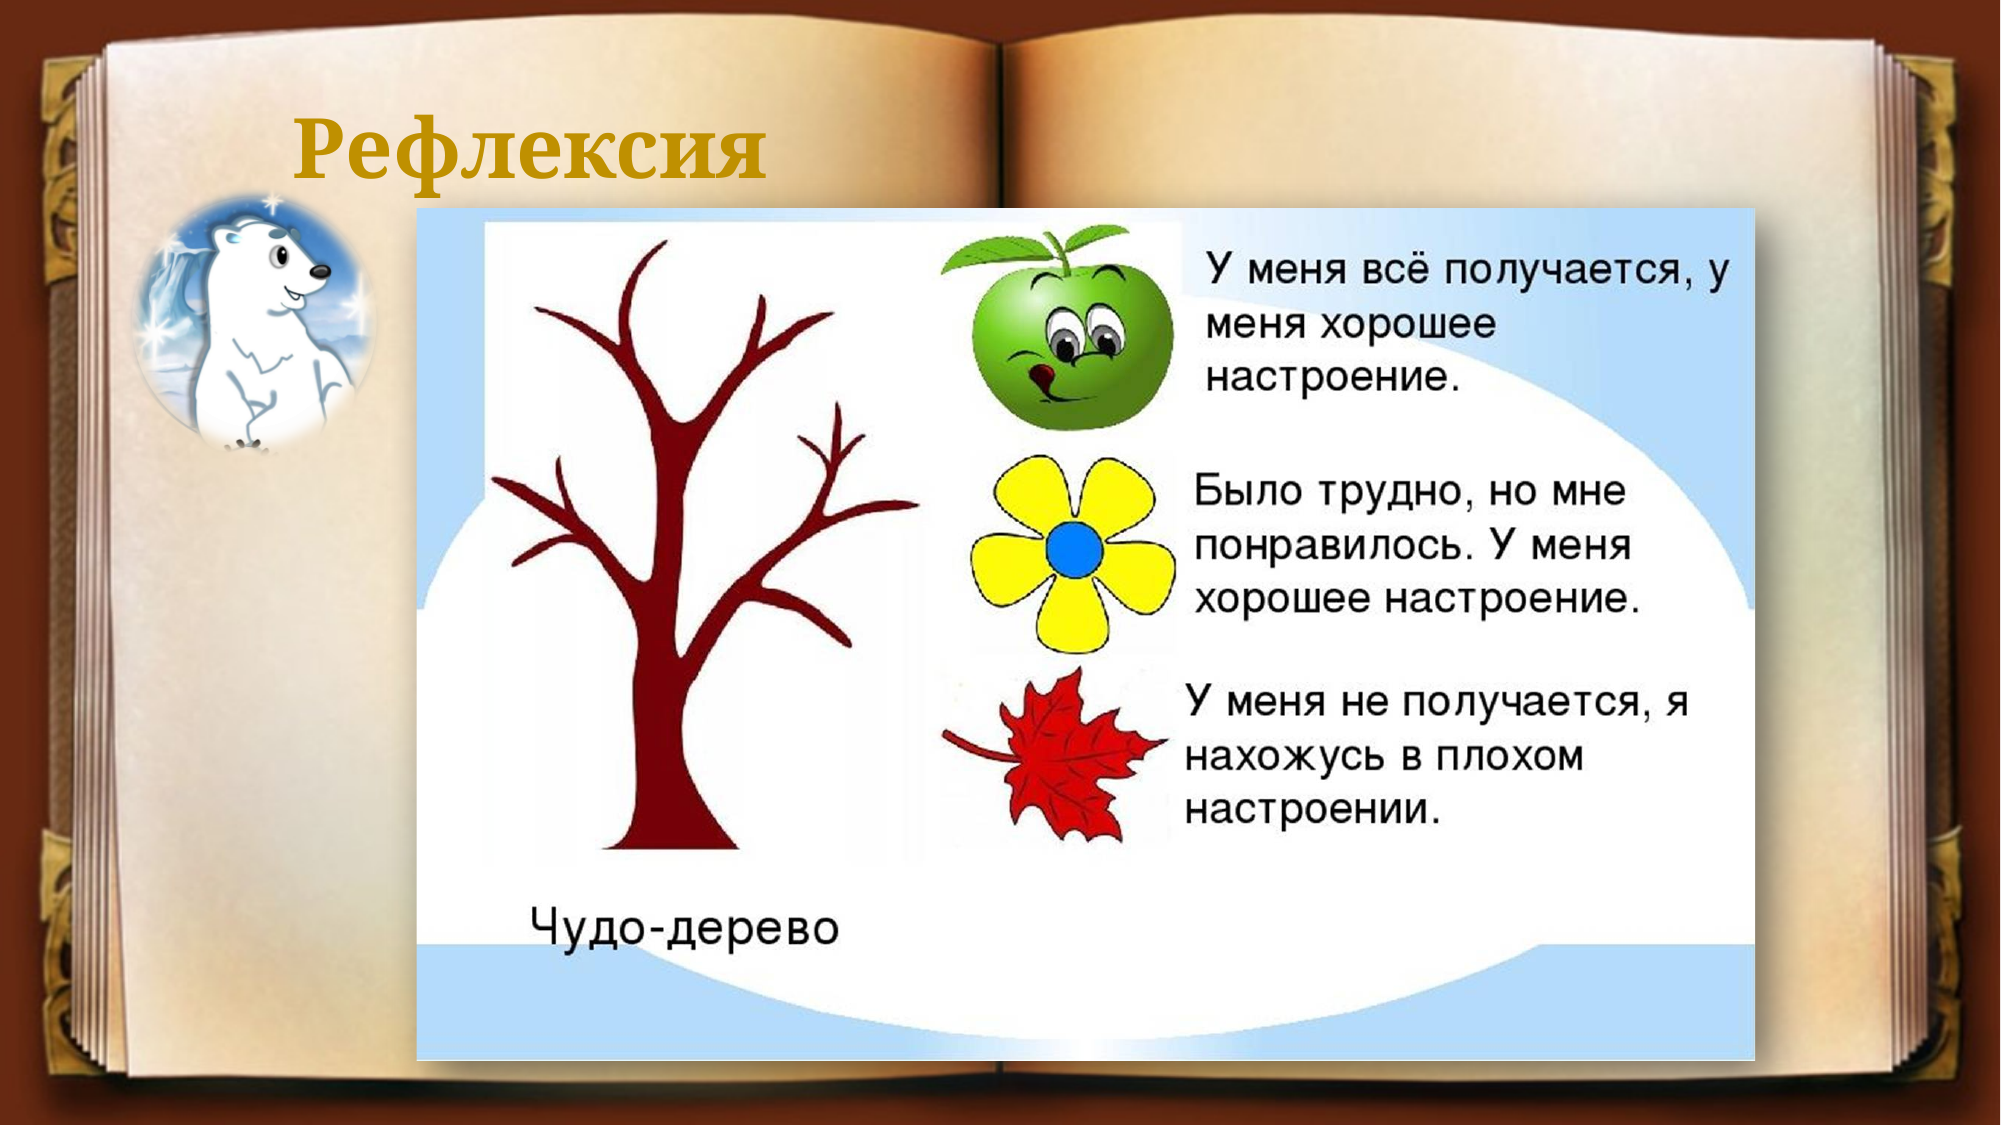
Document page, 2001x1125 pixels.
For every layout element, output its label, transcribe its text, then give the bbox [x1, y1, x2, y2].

picture [0, 0, 2001, 1125]
title Рефлексия [113, 42, 948, 261]
